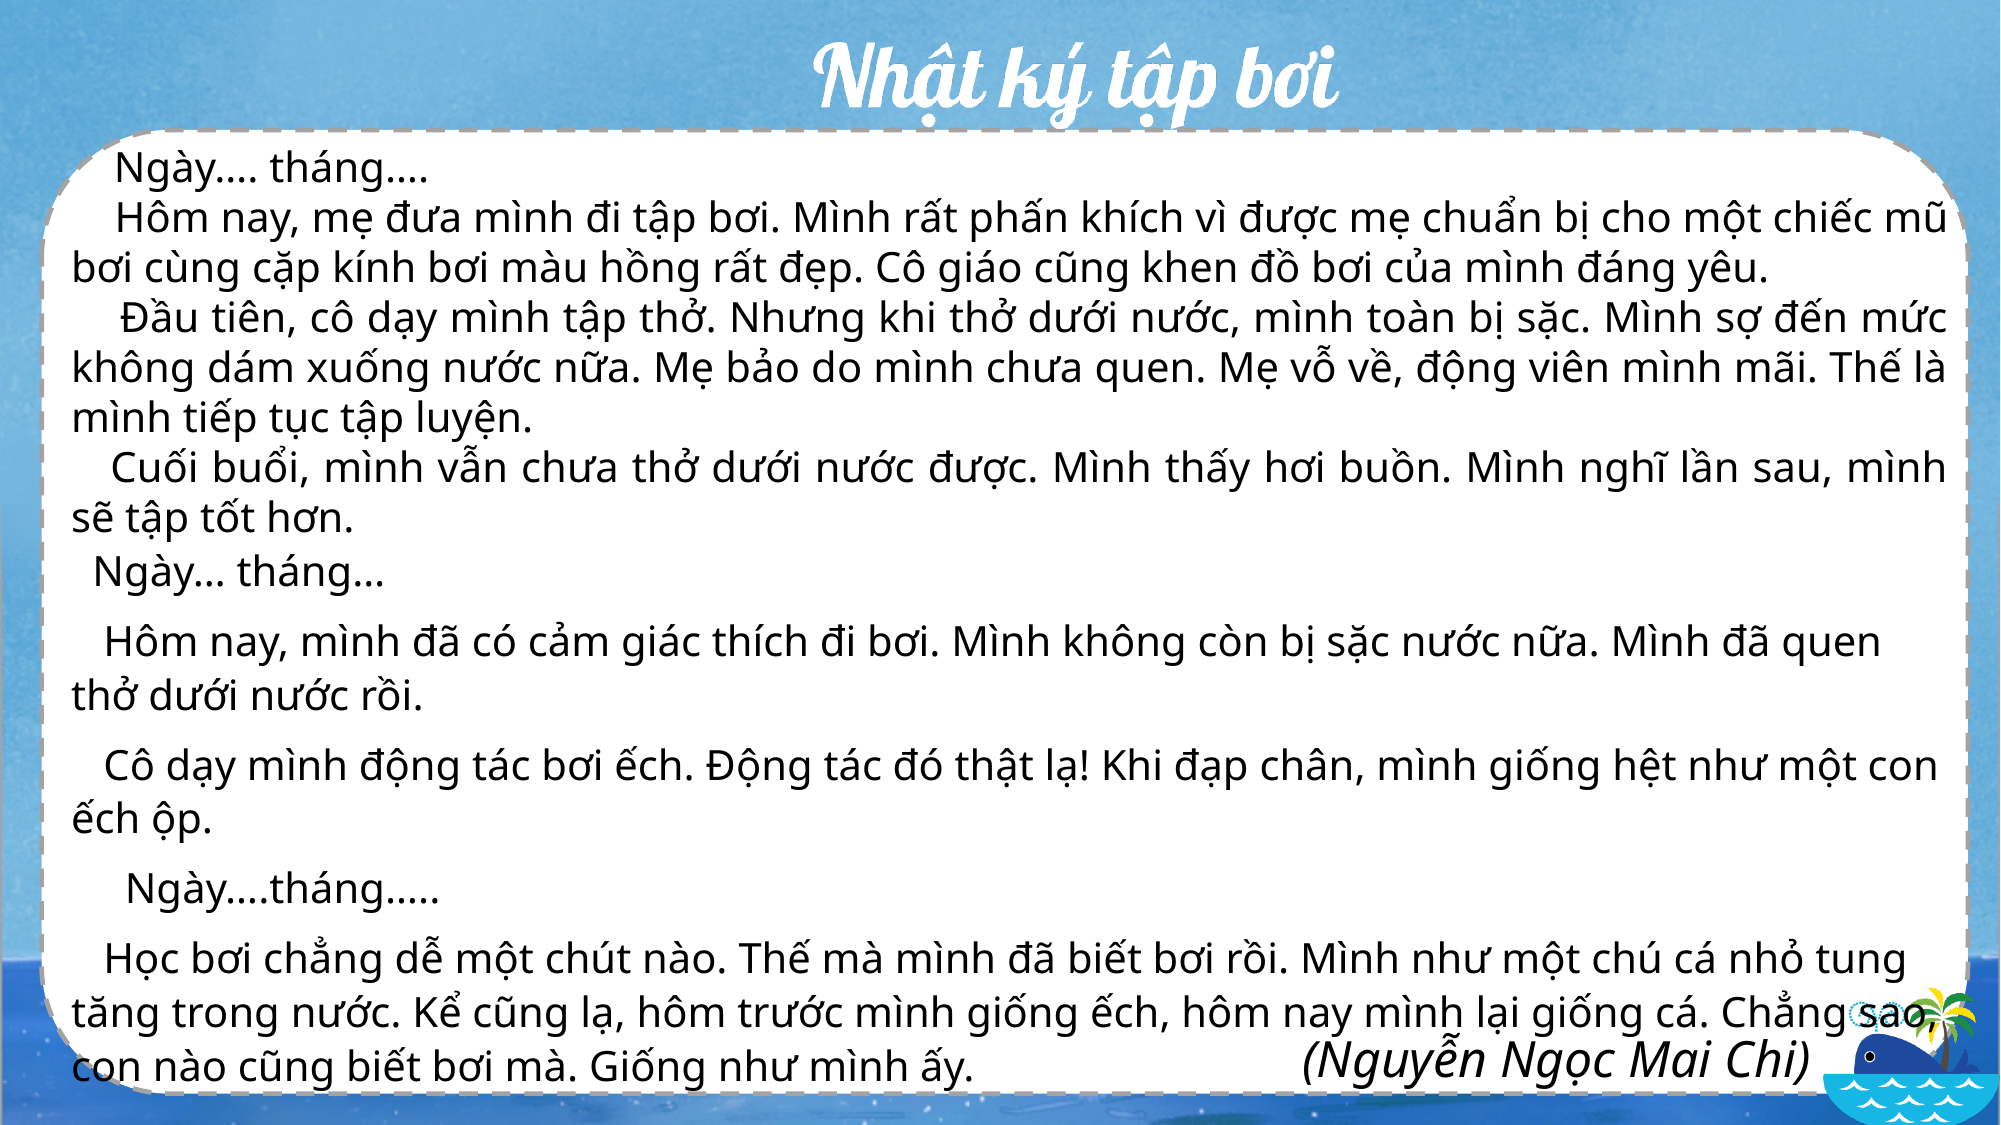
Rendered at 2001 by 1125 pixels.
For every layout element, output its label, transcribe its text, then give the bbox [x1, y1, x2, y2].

text_box [40, 196, 56, 1028]
picture [0, 0, 2001, 1125]
text_box [141, 128, 760, 133]
text_box [1964, 225, 1969, 962]
text_box [1416, 128, 1873, 133]
text_box (Nguyễn Ngọc Mai Chi) [1287, 1020, 1803, 1095]
text_box Ngày…. tháng…. Hôm nay, mẹ đưa mình đi tập bơi. Mình rất phấn khích vì được mẹ chuẩn bị cho một chiếc mũ bơi cùng cặp kính bơi màu hồng rất đẹp. Cô giáo cũng khen đồ bơi của mình đáng yêu. Đầu tiên, cô dạy mình tập thở. Nhưng khi thở dưới nước, mình toàn bị sặc. Mình sợ đến mức không dám xuống nước nữa. Mẹ bảo do mình chưa quen. Mẹ vỗ về, động viên mình mãi. Thế là mình tiếp tục tập luyện. Cuối buổi, mình vẫn chưa thở dưới nước được. Mình thấy hơi buồn. Mình nghĩ lần sau, mình sẽ tập tốt hơn. Ngày… tháng… Hôm nay, mình đã có cảm giác thích đi bơi. Mình không còn bị sặc nước nữa. Mình đã quen thở dưới nước rồi. Cô dạy mình động tác bơi ếch. Động tác đó thật lạ! Khi đạp chân, mình giống hệt như một con ếch ộp. Ngày….tháng….. Học bơi chẳng dễ một chút nào. Thế mà mình đã biết bơi rồi. Mình như một chú cá nhỏ tung tăng trong nước. Kể cũng lạ, hôm trước mình giống ếch, hôm nay mình lại giống cá. Chẳng sao, con nào cũng biết bơi mà. Giống như mình ấy. [56, 133, 1964, 1125]
